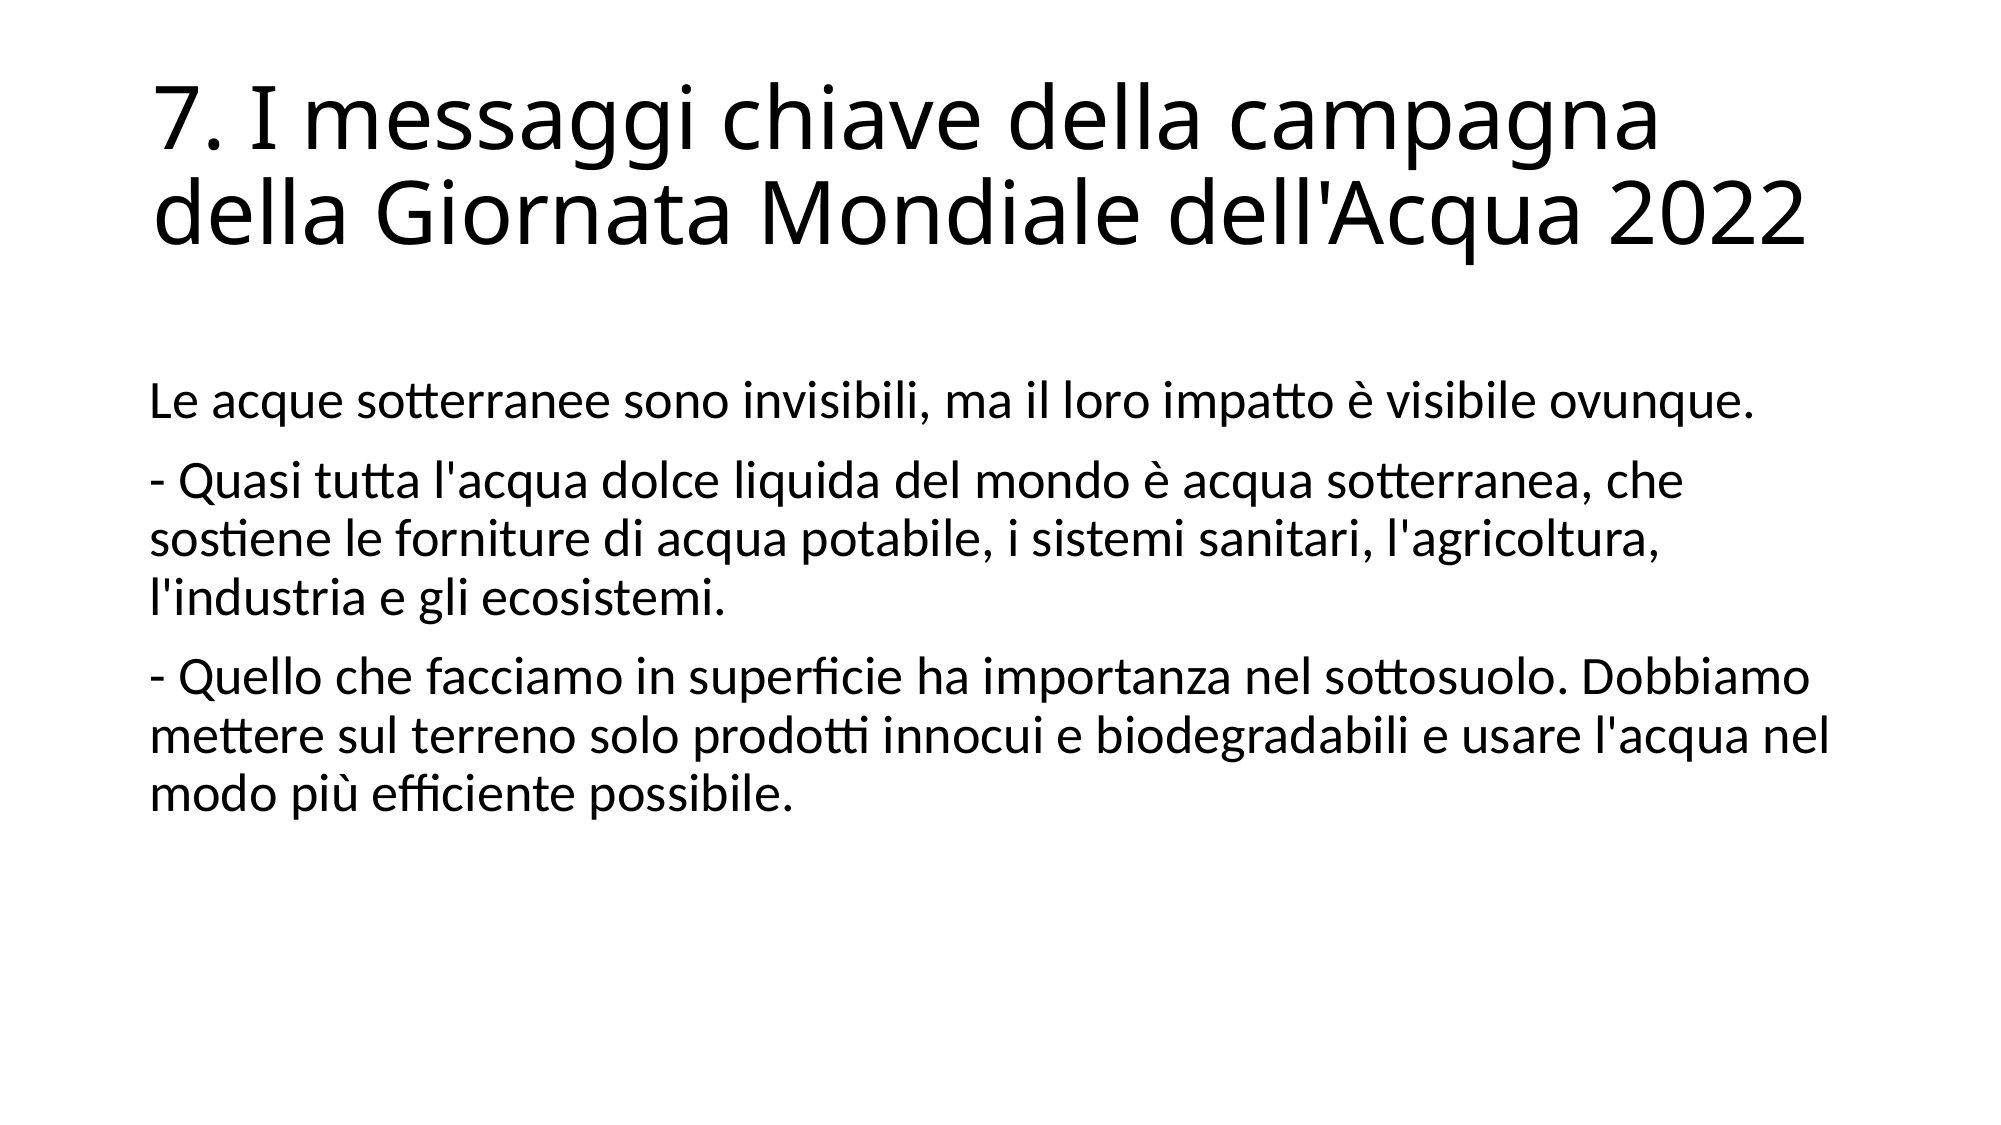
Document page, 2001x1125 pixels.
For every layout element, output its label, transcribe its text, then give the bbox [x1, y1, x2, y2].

list Le acque sotterranee sono invisibili, ma il loro impatto è visibile ovunque. - Quasi tutta l'acqua dolce liquida del mondo è acqua sotterranea, che sostiene le forniture di acqua potabile, i sistemi sanitari, l'agricoltura, l'industria e gli ecosistemi. - Quello che facciamo in superficie ha importanza nel sottosuolo. Dobbiamo mettere sul terreno solo prodotti innocui e biodegradabili e usare l'acqua nel modo più efficiente possibile. [134, 364, 1866, 1089]
title 7. I messaggi chiave della campagna della Giornata Mondiale dell'Acqua 2022 [137, 59, 1863, 278]
